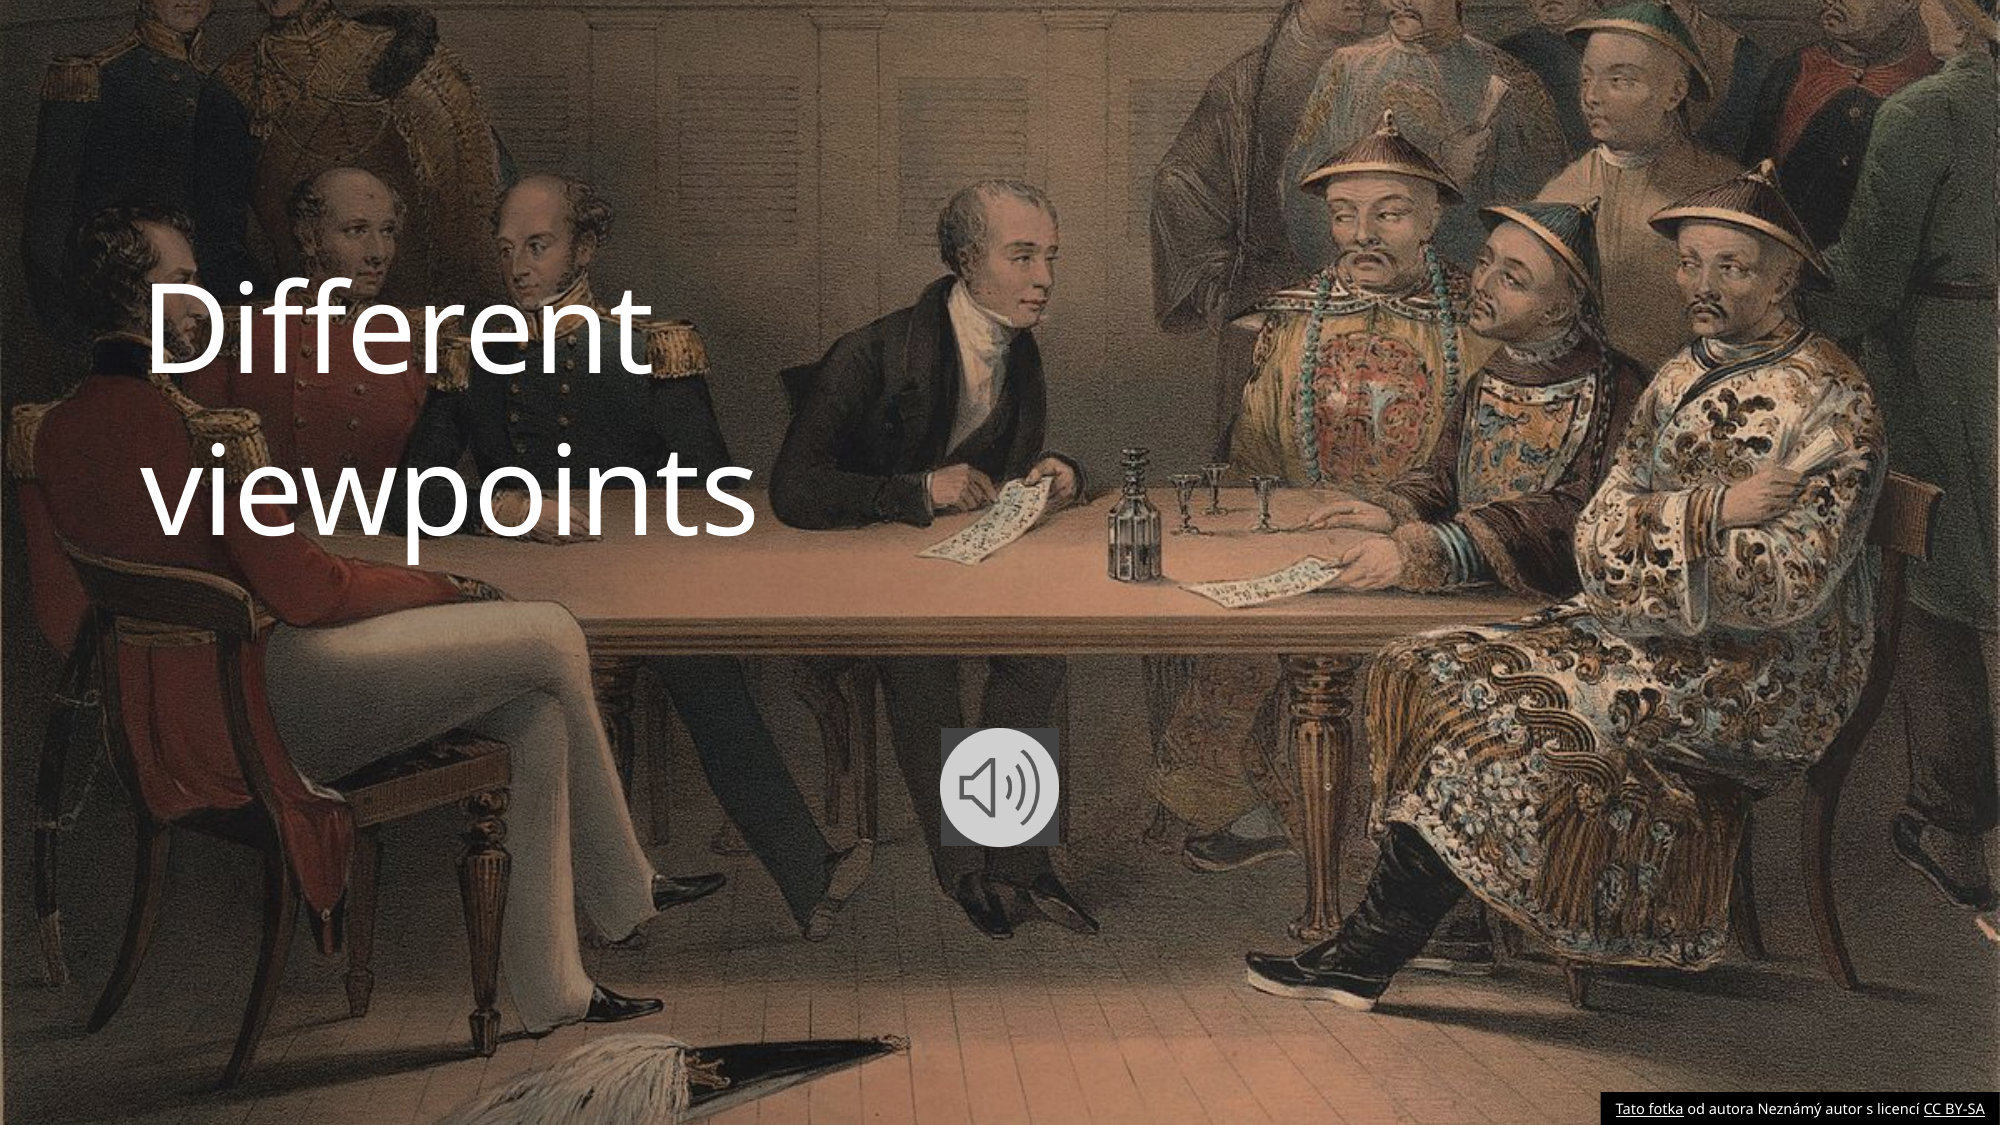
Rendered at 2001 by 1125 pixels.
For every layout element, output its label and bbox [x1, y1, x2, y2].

picture [940, 727, 1060, 847]
list [0, 0, 2000, 1125]
